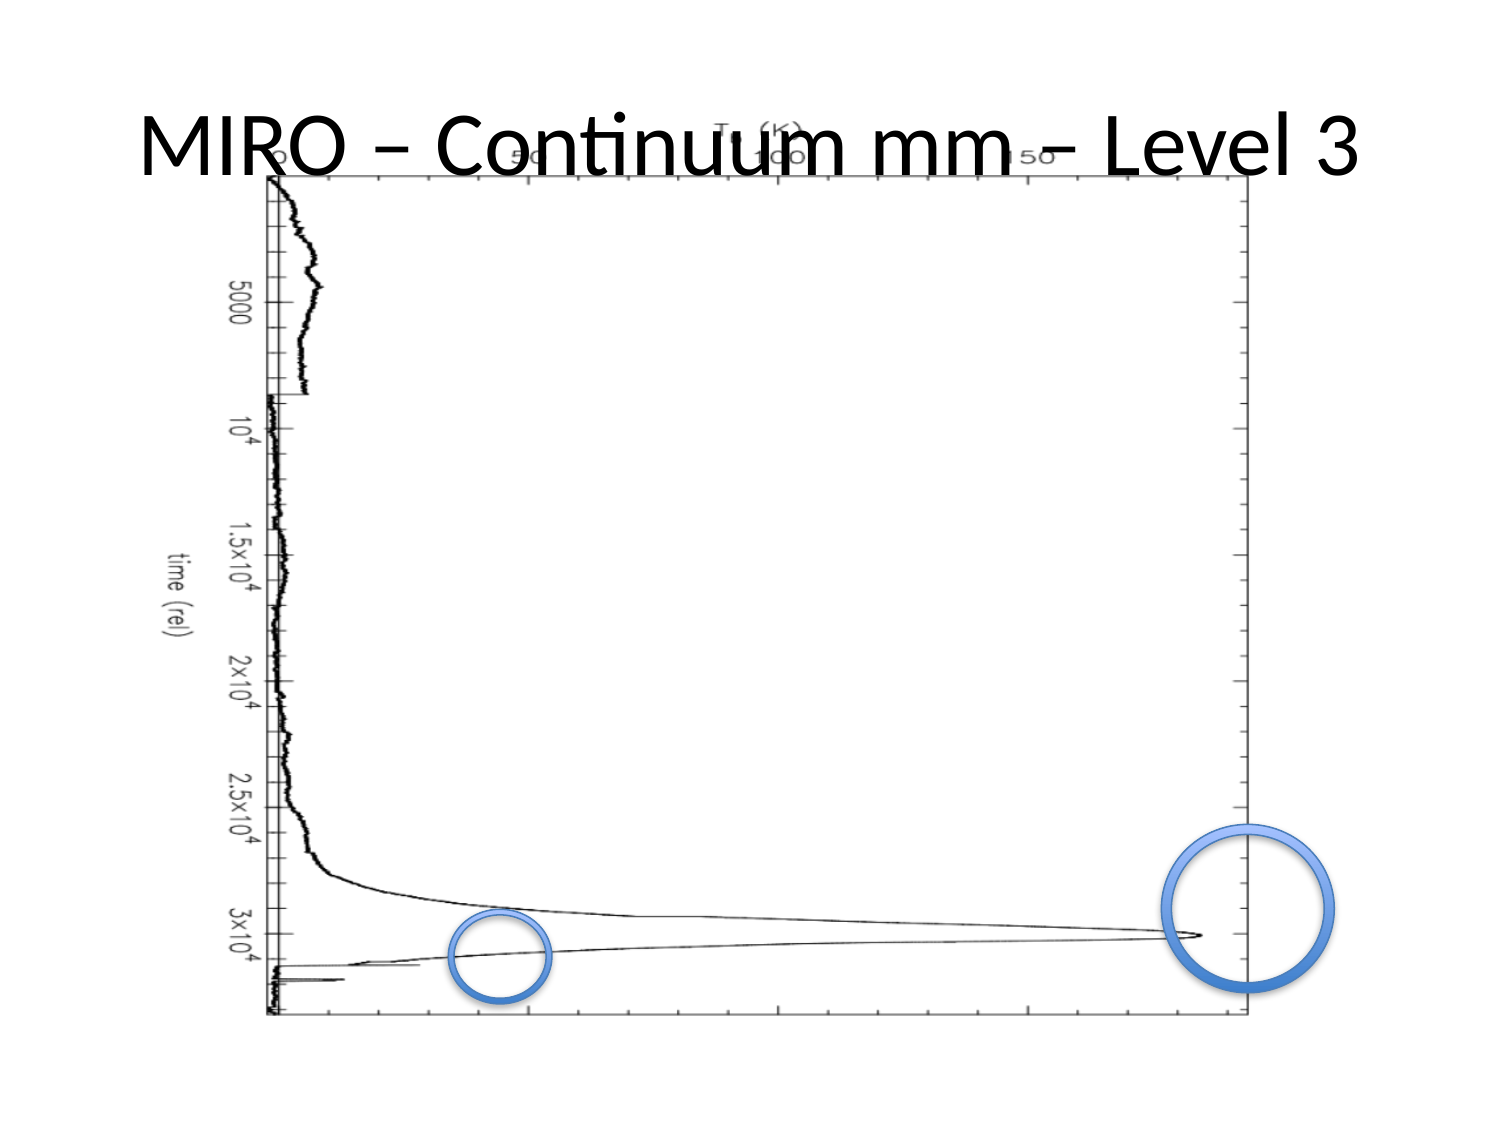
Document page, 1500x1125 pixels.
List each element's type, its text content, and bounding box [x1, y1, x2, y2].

title MIRO – Continuum mm – Level 3 [1277, 45, 1425, 233]
title MIRO – Continuum mm – Level 3 [75, 45, 239, 233]
text_box [1277, 828, 1336, 989]
picture [244, 0, 1274, 1125]
